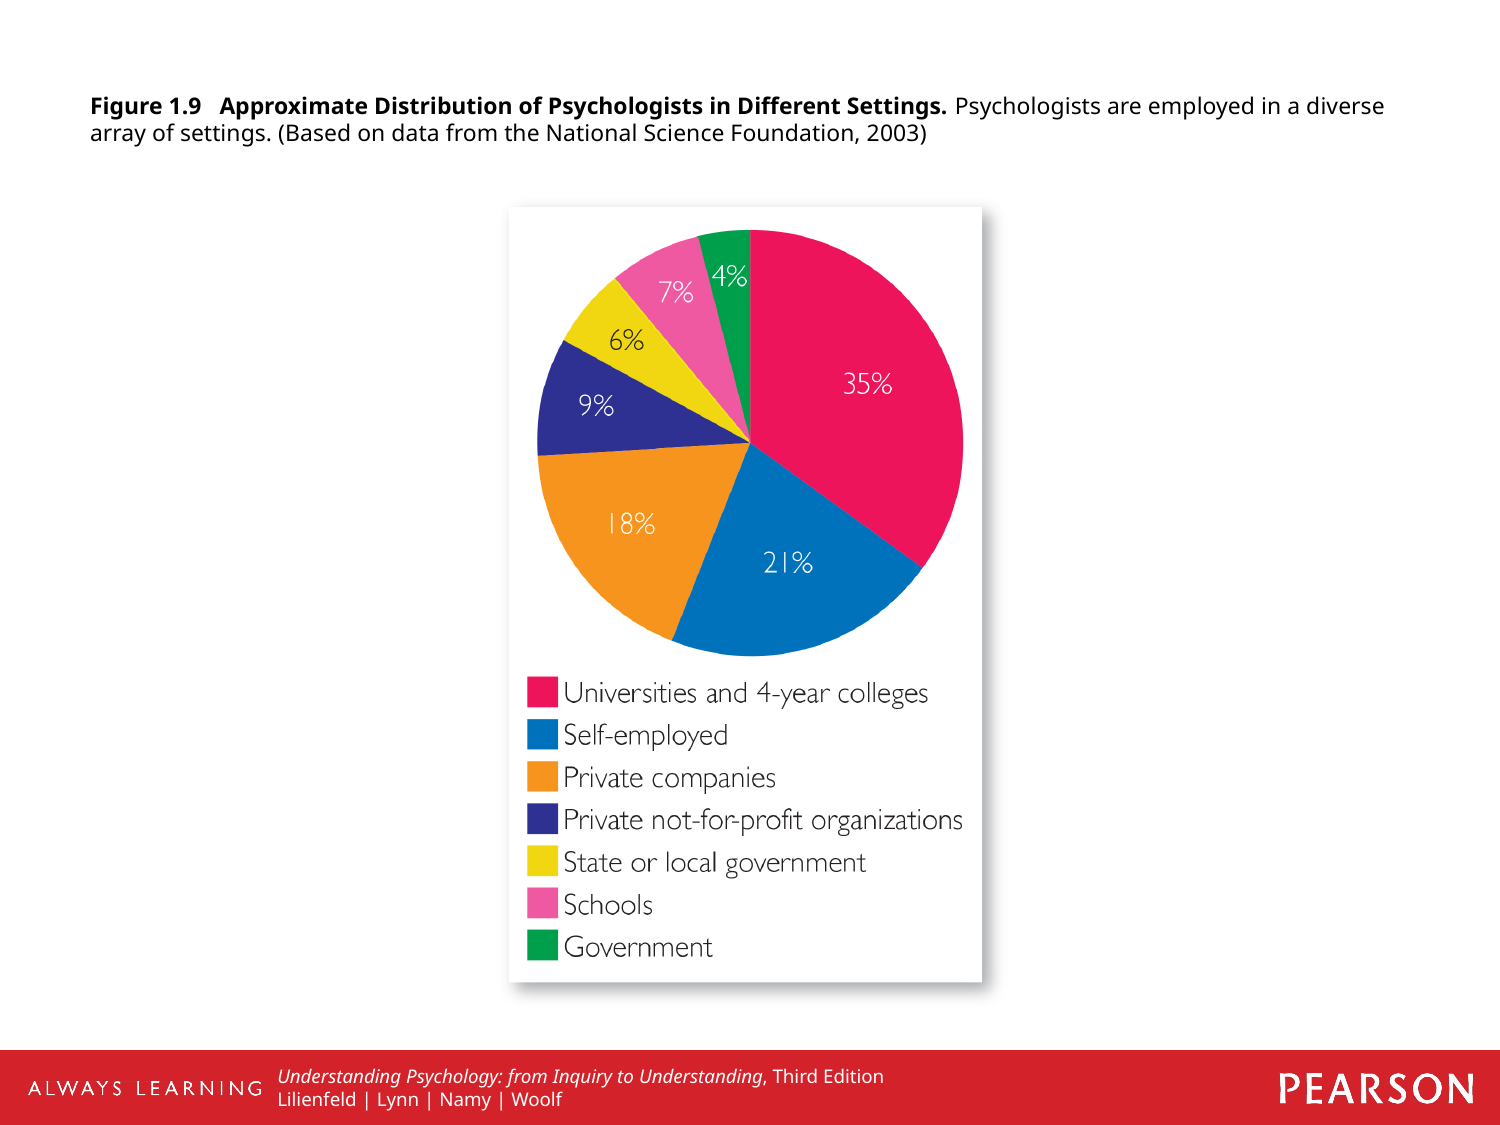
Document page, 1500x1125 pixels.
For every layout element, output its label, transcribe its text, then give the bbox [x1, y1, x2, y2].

title Figure 1.9 Approximate Distribution of Psychologists in Different Settings. Psychologists are employed in a diverse array of settings. (Based on data from the National Science Foundation, 2003) [74, 62, 1426, 176]
picture [488, 187, 1013, 1013]
